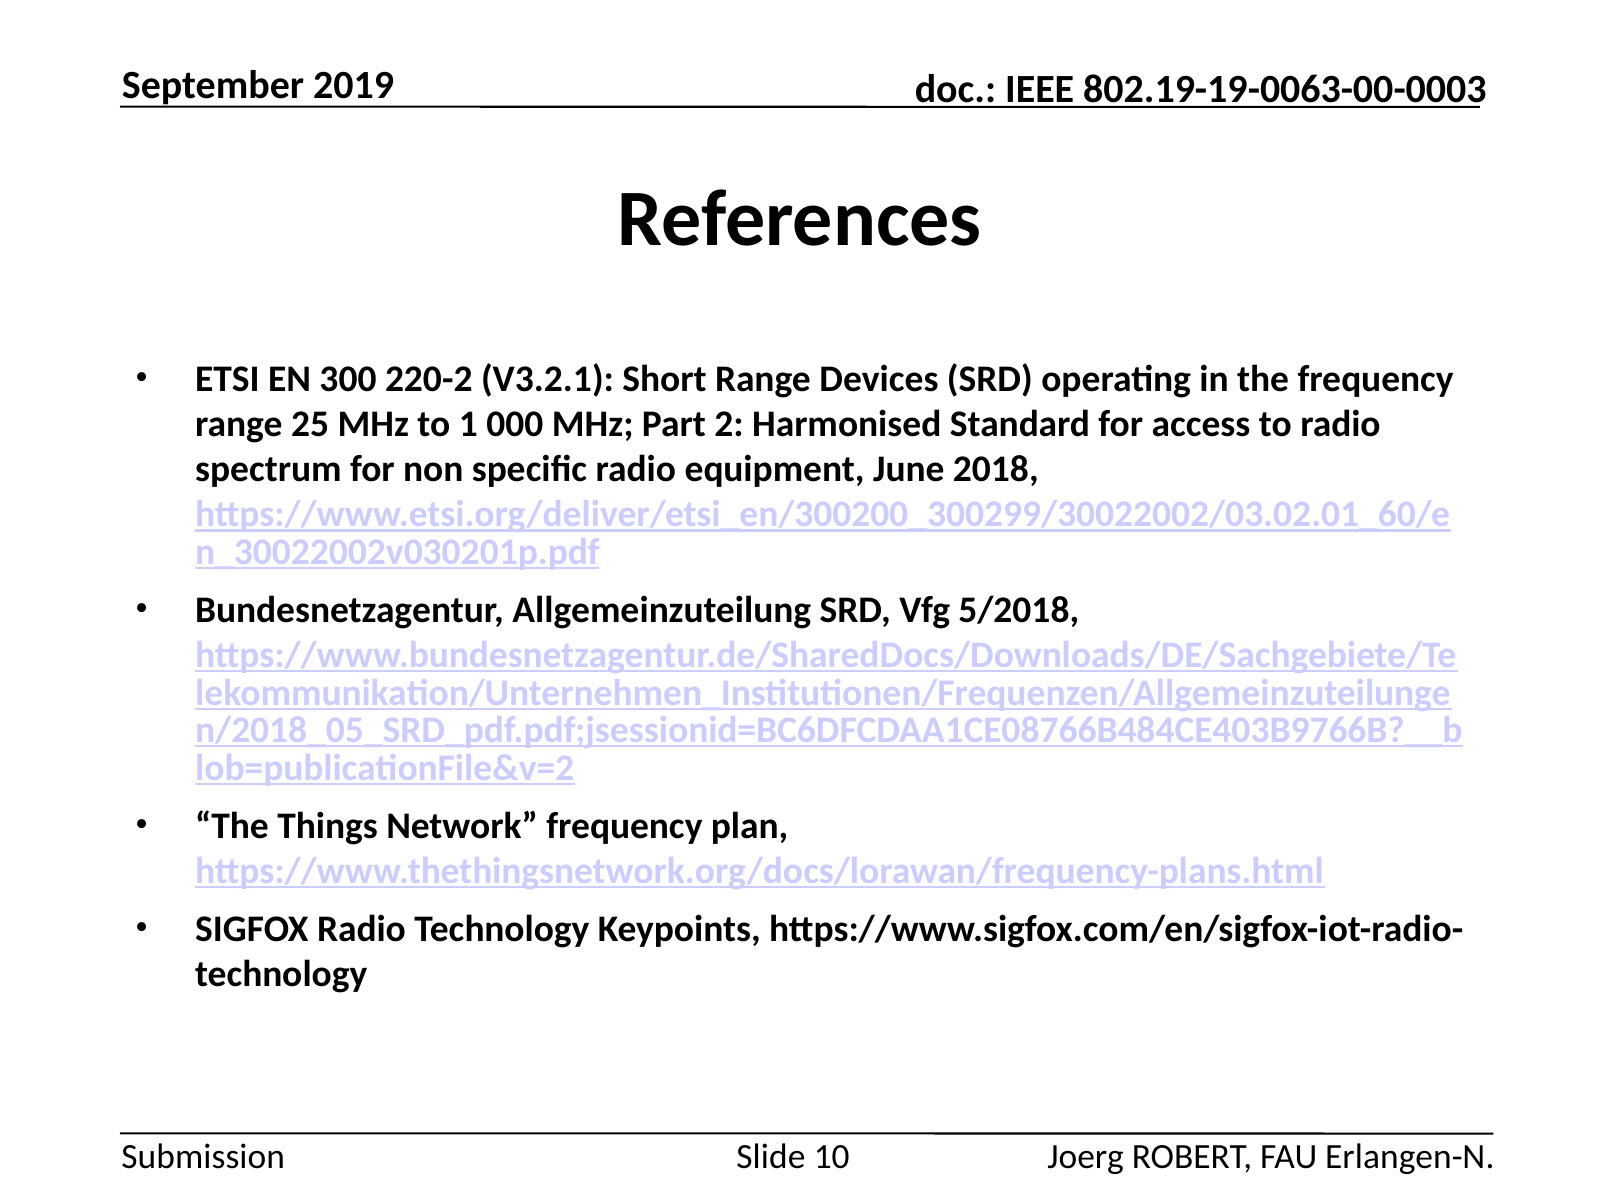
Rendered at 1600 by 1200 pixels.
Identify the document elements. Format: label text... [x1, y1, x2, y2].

title References [119, 119, 1480, 307]
slide_number Slide 10 [733, 1132, 854, 1197]
footer Joerg ROBERT, FAU Erlangen-N. [937, 1132, 1495, 1174]
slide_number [121, 58, 451, 107]
list ETSI EN 300 220-2 (V3.2.1): Short Range Devices (SRD) operating in the frequency range 25 MHz to 1 000 MHz; Part 2: Harmonised Standard for access to radio spectrum for non specific radio equipment, June 2018, https://www.etsi.org/deliver/etsi_en/300200_300299/30022002/03.02.01_60/en_30022002v030201p.pdf Bundesnetzagentur, Allgemeinzuteilung SRD, Vfg 5/2018, https://www.bundesnetzagentur.de/SharedDocs/Downloads/DE/Sachgebiete/Telekommunikation/Unternehmen_Institutionen/Frequenzen/Allgemeinzuteilungen/2018_05_SRD_pdf.pdf;jsessionid=BC6DFCDAA1CE08766B484CE403B9766B?__blob=publicationFile&v=2 “The Things Network” frequency plan, https://www.thethingsnetwork.org/docs/lorawan/frequency-plans.html SIGFOX Radio Technology Keypoints, https://www.sigfox.com/en/sigfox-iot-radio-technology [119, 346, 1480, 1067]
